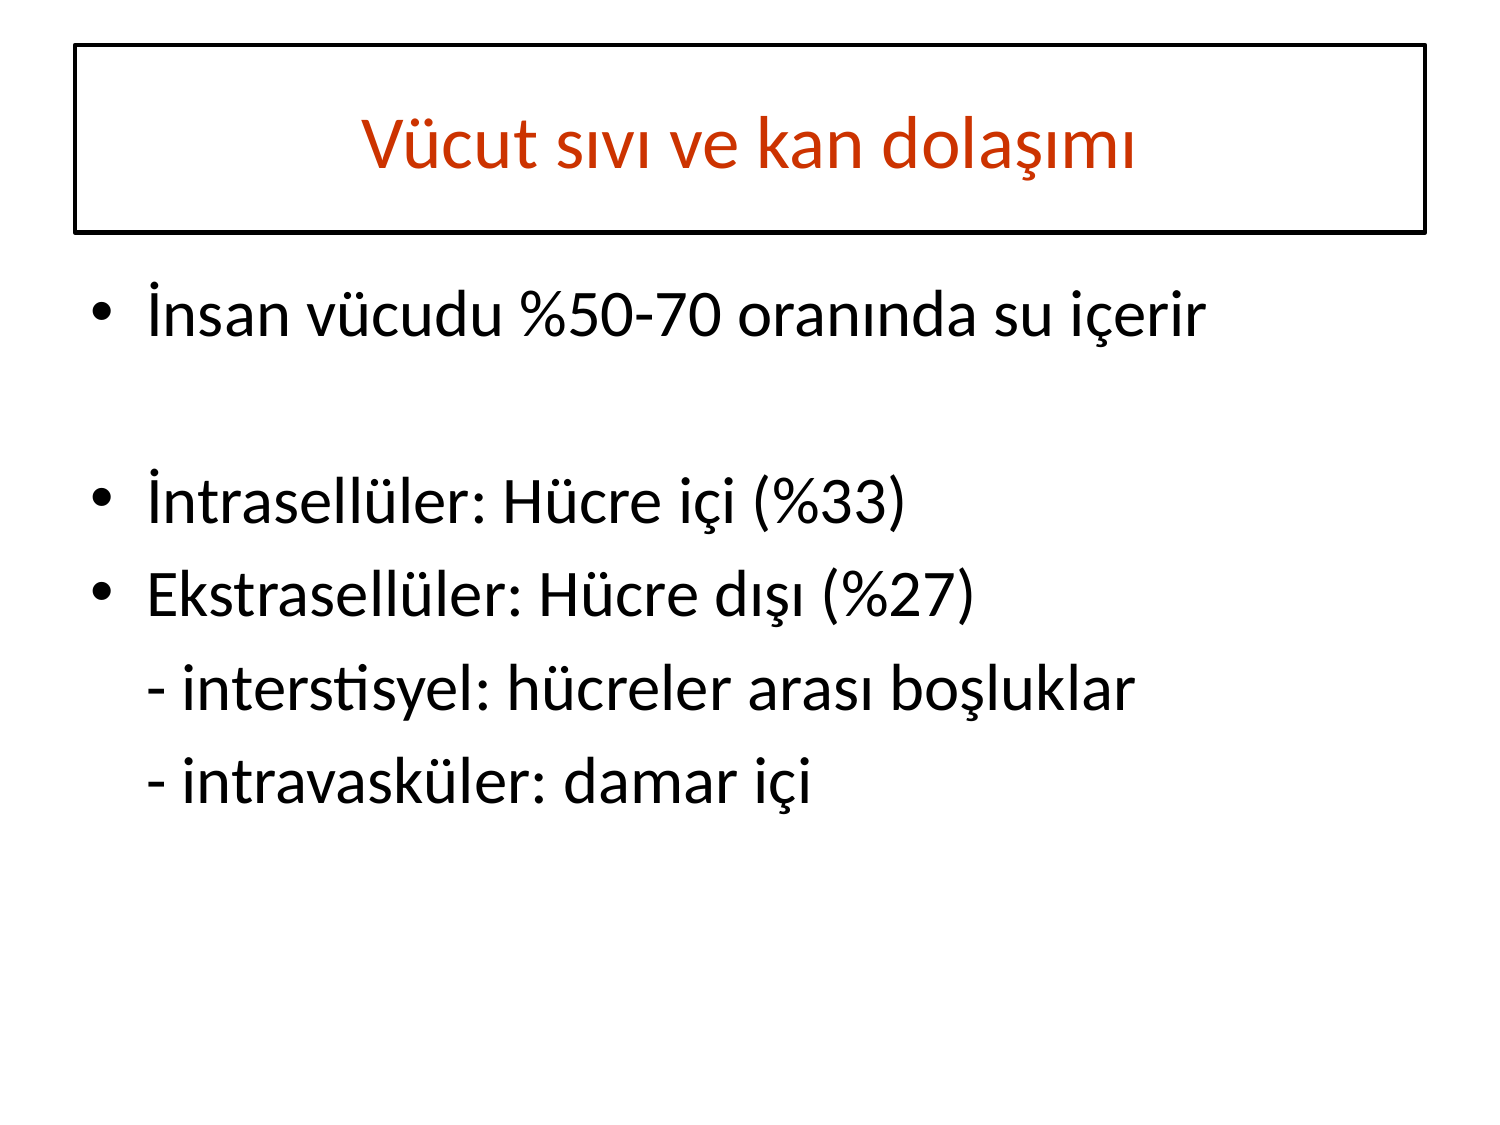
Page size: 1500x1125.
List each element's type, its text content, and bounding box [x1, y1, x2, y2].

list İnsan vücudu %50-70 oranında su içerir İntrasellüler: Hücre içi (%33) Ekstrasellüler: Hücre dışı (%27) - interstisyel: hücreler arası boşluklar - intravasküler: damar içi [75, 262, 1425, 1005]
title Vücut sıvı ve kan dolaşımı [75, 45, 1425, 233]
